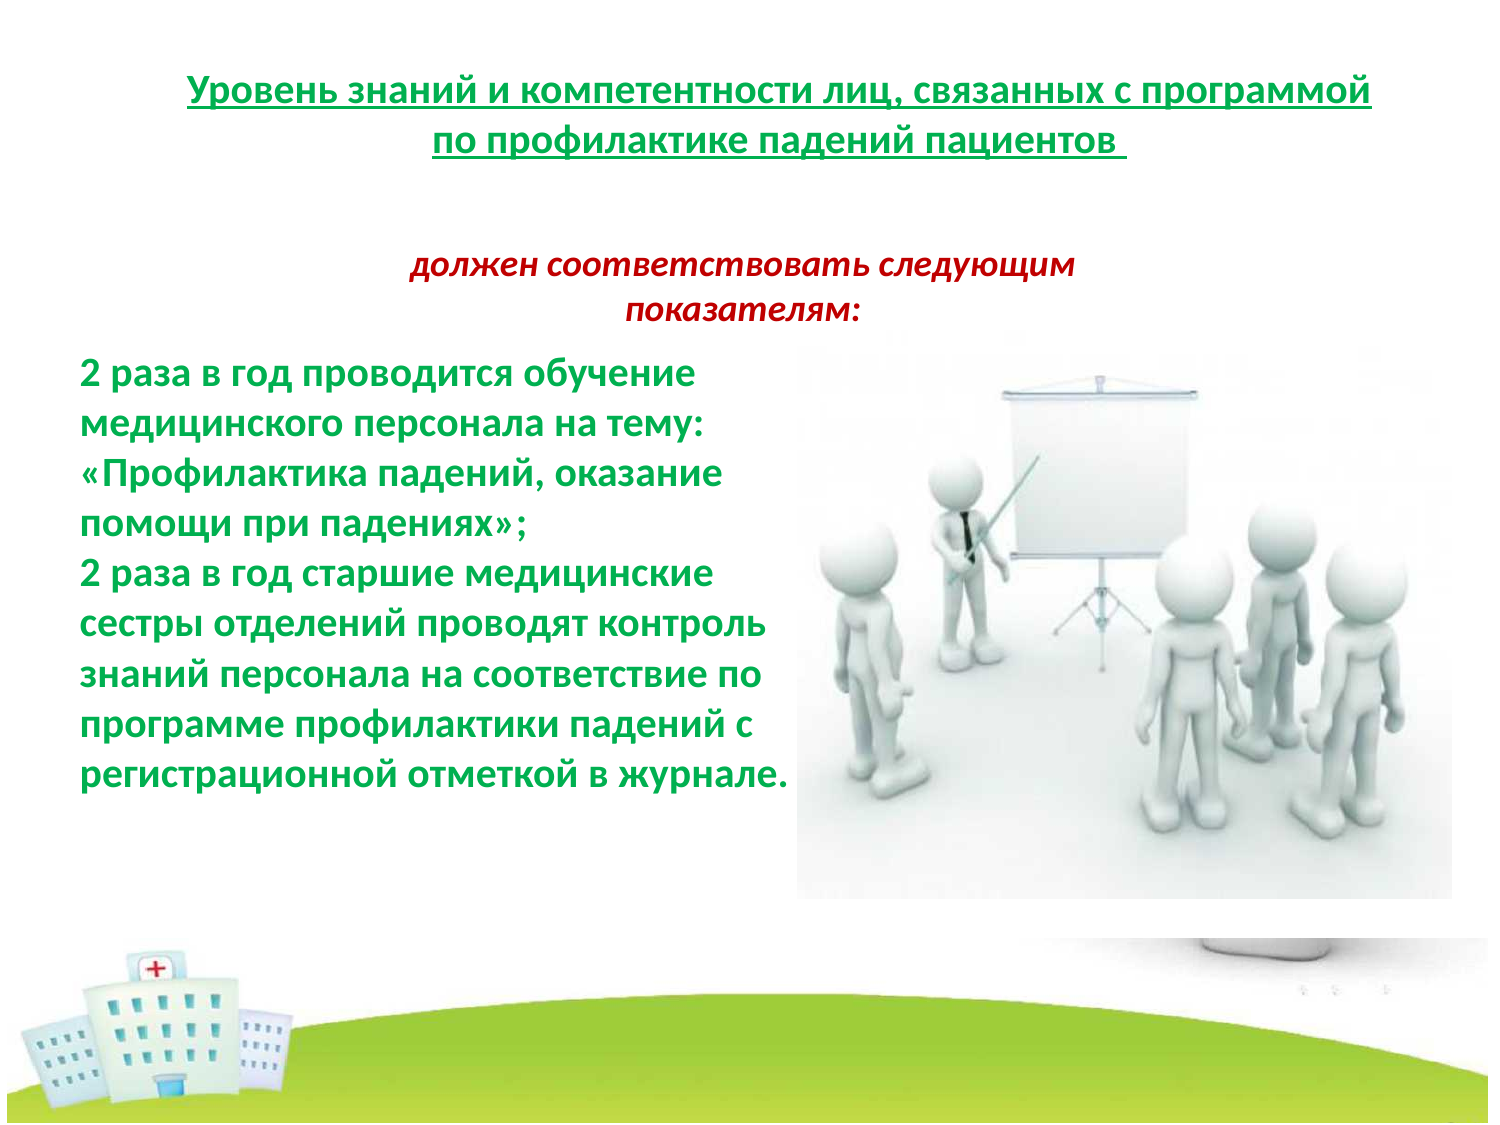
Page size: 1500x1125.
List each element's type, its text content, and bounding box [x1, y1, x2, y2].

picture [796, 329, 1453, 899]
text_box Уровень знаний и компетентности лиц, связанных с программой по профилактике падений пациентов [159, 54, 1400, 170]
text_box 2 раза в год проводится обучение медицинского персонала на тему: «Профилактика падений, оказание помощи при падениях»; 2 раза в год старшие медицинские сестры отделений проводят контроль знаний персонала на соответствие по программе профилактики падений с регистрационной отметкой в журнале. [64, 337, 791, 893]
picture [7, 938, 1489, 1123]
text_box должен соответствовать следующим показателям: [367, 231, 1118, 337]
